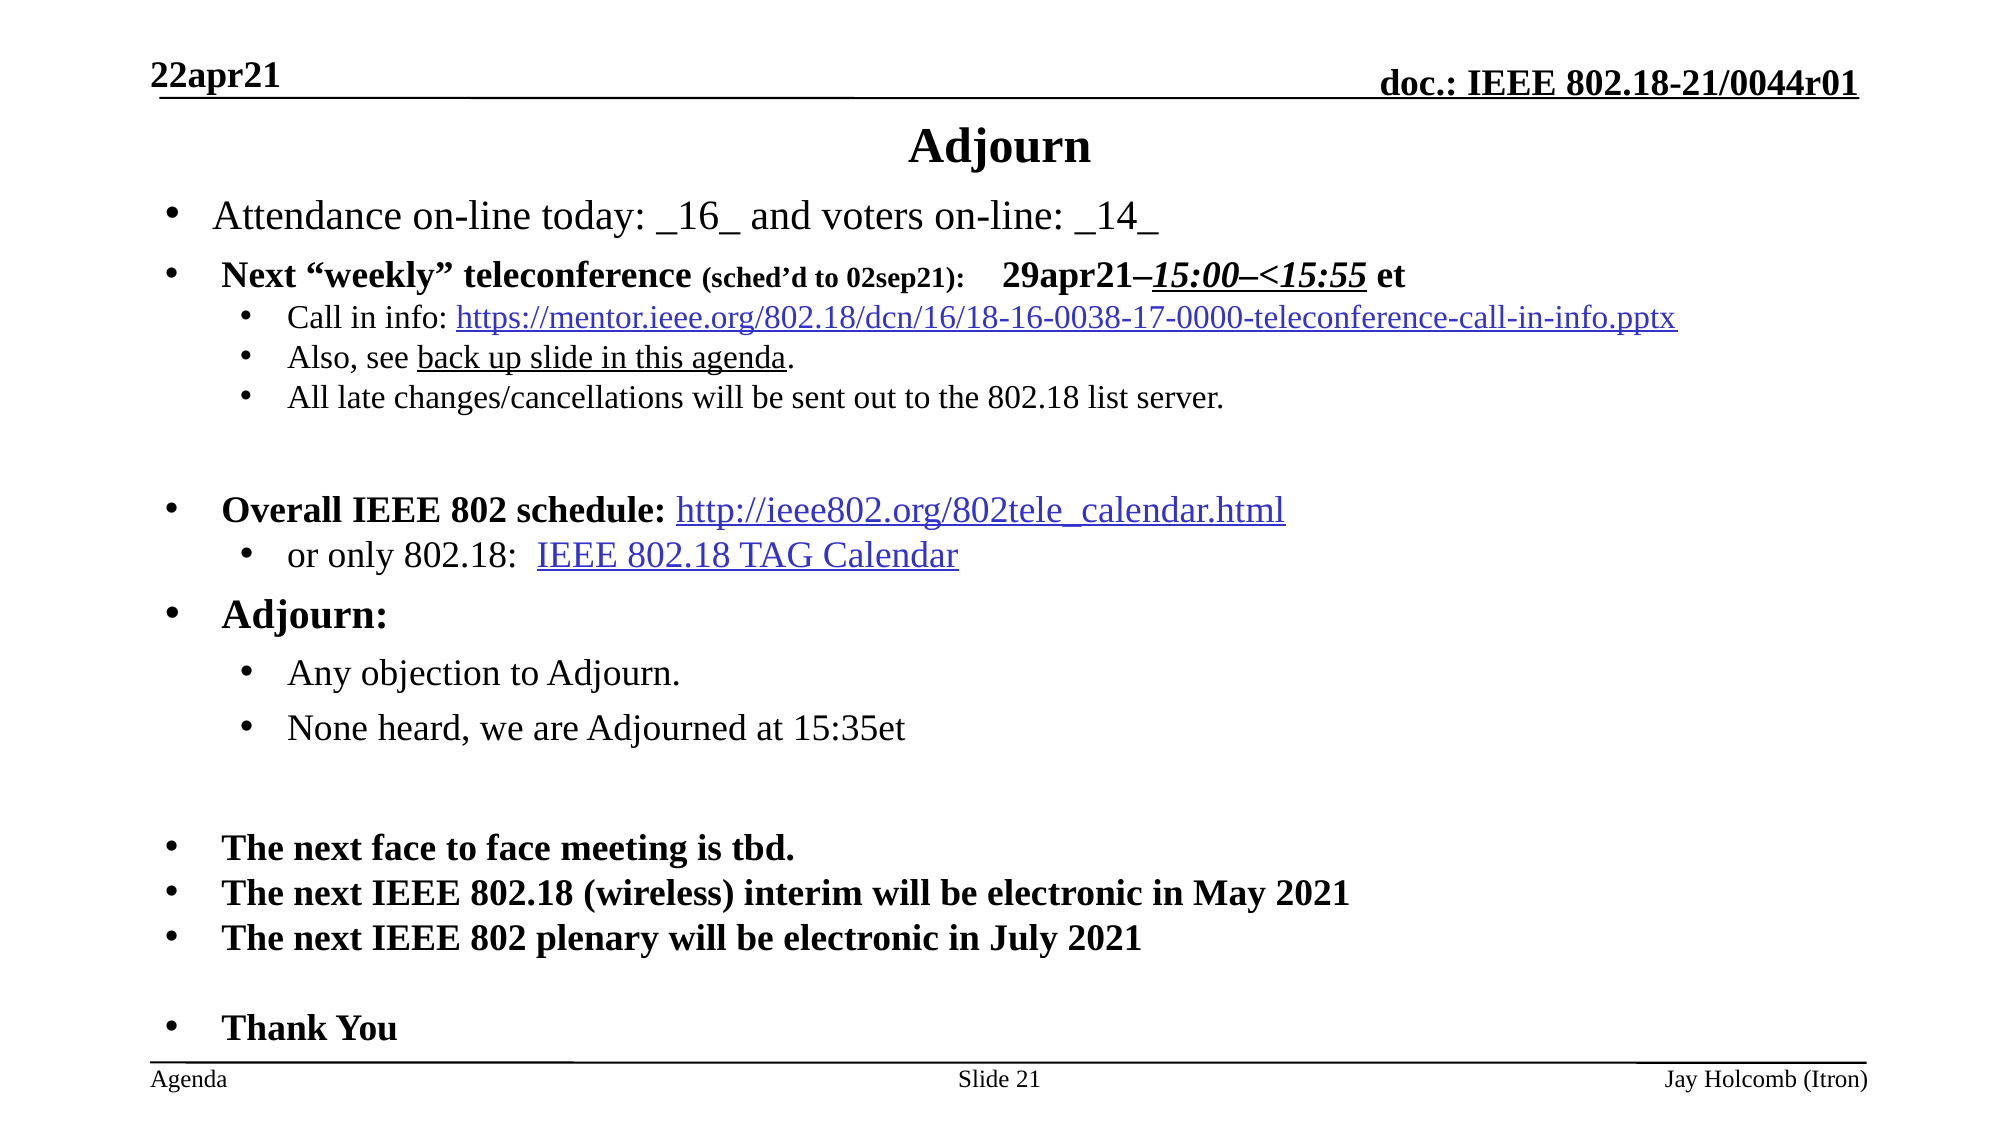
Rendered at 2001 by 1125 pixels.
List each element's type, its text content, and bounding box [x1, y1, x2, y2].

slide_number Slide 21 [933, 1061, 1067, 1123]
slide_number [149, 49, 651, 95]
list Attendance on-line today: _16_ and voters on-line: _14_ Next “weekly” teleconference (sched’d to 02sep21): 29apr21–15:00–<15:55 et Call in info: https://mentor.ieee.org/802.18/dcn/16/18-16-0038-17-0000-teleconference-call-in-info.pptx Also, see back up slide in this agenda. All late changes/cancellations will be sent out to the 802.18 list server. Overall IEEE 802 schedule: http://ieee802.org/802tele_calendar.html or only 802.18: IEEE 802.18 TAG Calendar Adjourn: Any objection to Adjourn. None heard, we are Adjourned at 15:35et The next face to face meeting is tbd. The next IEEE 802.18 (wireless) interim will be electronic in May 2021 The next IEEE 802 plenary will be electronic in July 2021 Thank You [149, 179, 1869, 1063]
footer Jay Holcomb (Itron) [1171, 1061, 1869, 1093]
title Adjourn [362, 96, 1638, 179]
